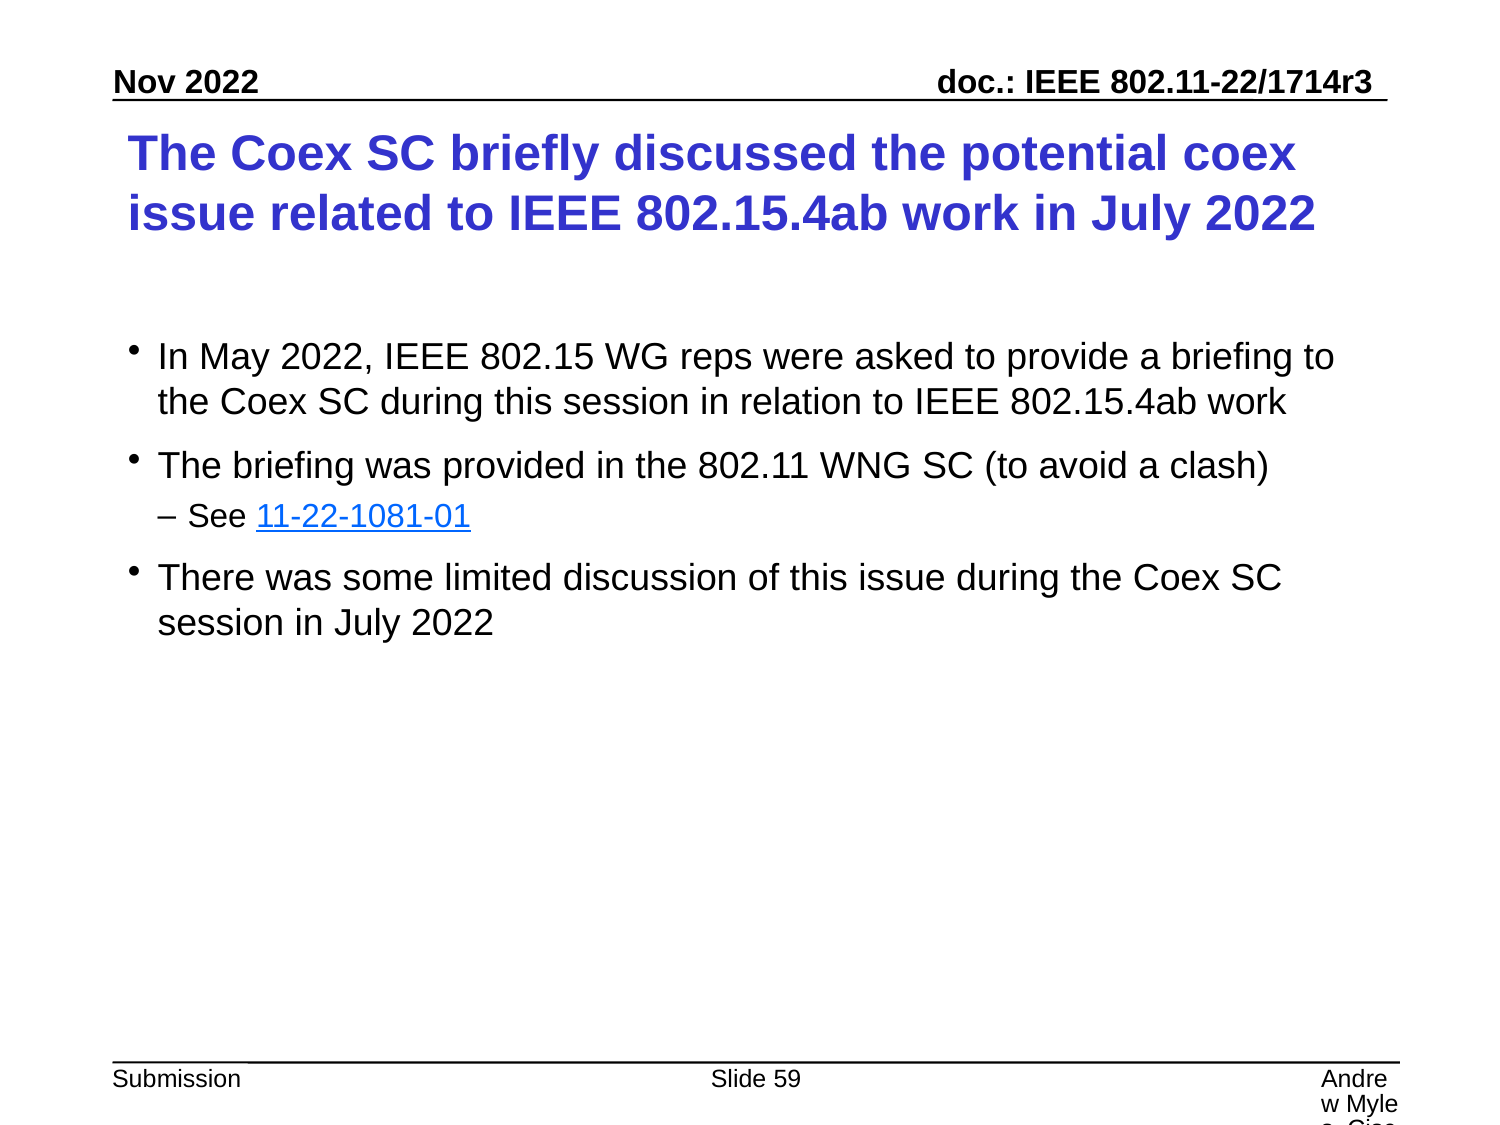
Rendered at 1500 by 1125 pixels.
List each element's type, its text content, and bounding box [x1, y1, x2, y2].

footer Andrew Myles, Cisco [1320, 1061, 1402, 1093]
title The Coex SC briefly discussed the potential coex issue related to IEEE 802.15.4ab work in July 2022 [112, 112, 1388, 288]
slide_number Slide 59 [709, 1061, 803, 1093]
list In May 2022, IEEE 802.15 WG reps were asked to provide a briefing to the Coex SC during this session in relation to IEEE 802.15.4ab work The briefing was provided in the 802.11 WNG SC (to avoid a clash) See 11-22-1081-01 There was some limited discussion of this issue during the Coex SC session in July 2022 [112, 324, 1388, 1000]
